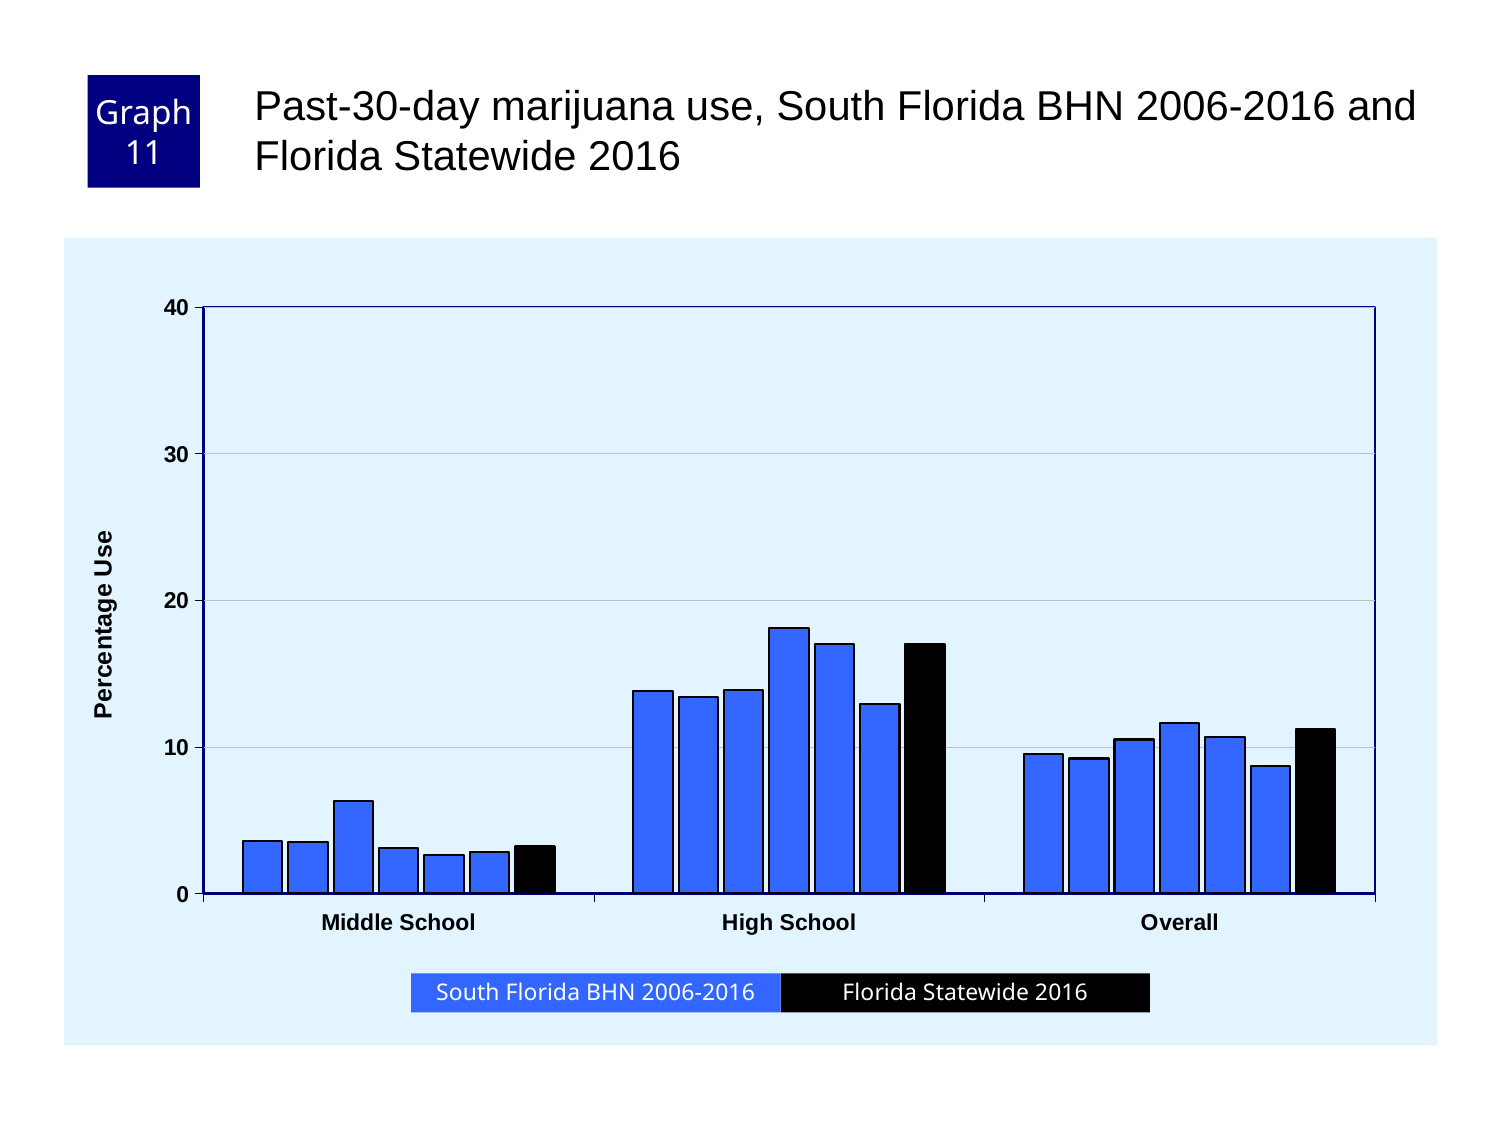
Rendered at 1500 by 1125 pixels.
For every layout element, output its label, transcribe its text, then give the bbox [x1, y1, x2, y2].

chart [63, 237, 1438, 1046]
text_box Graph 11 [87, 75, 200, 188]
text_box Past-30-day marijuana use, South Florida BHN 2006-2016 and Florida Statewide 2016 [249, 75, 1438, 200]
